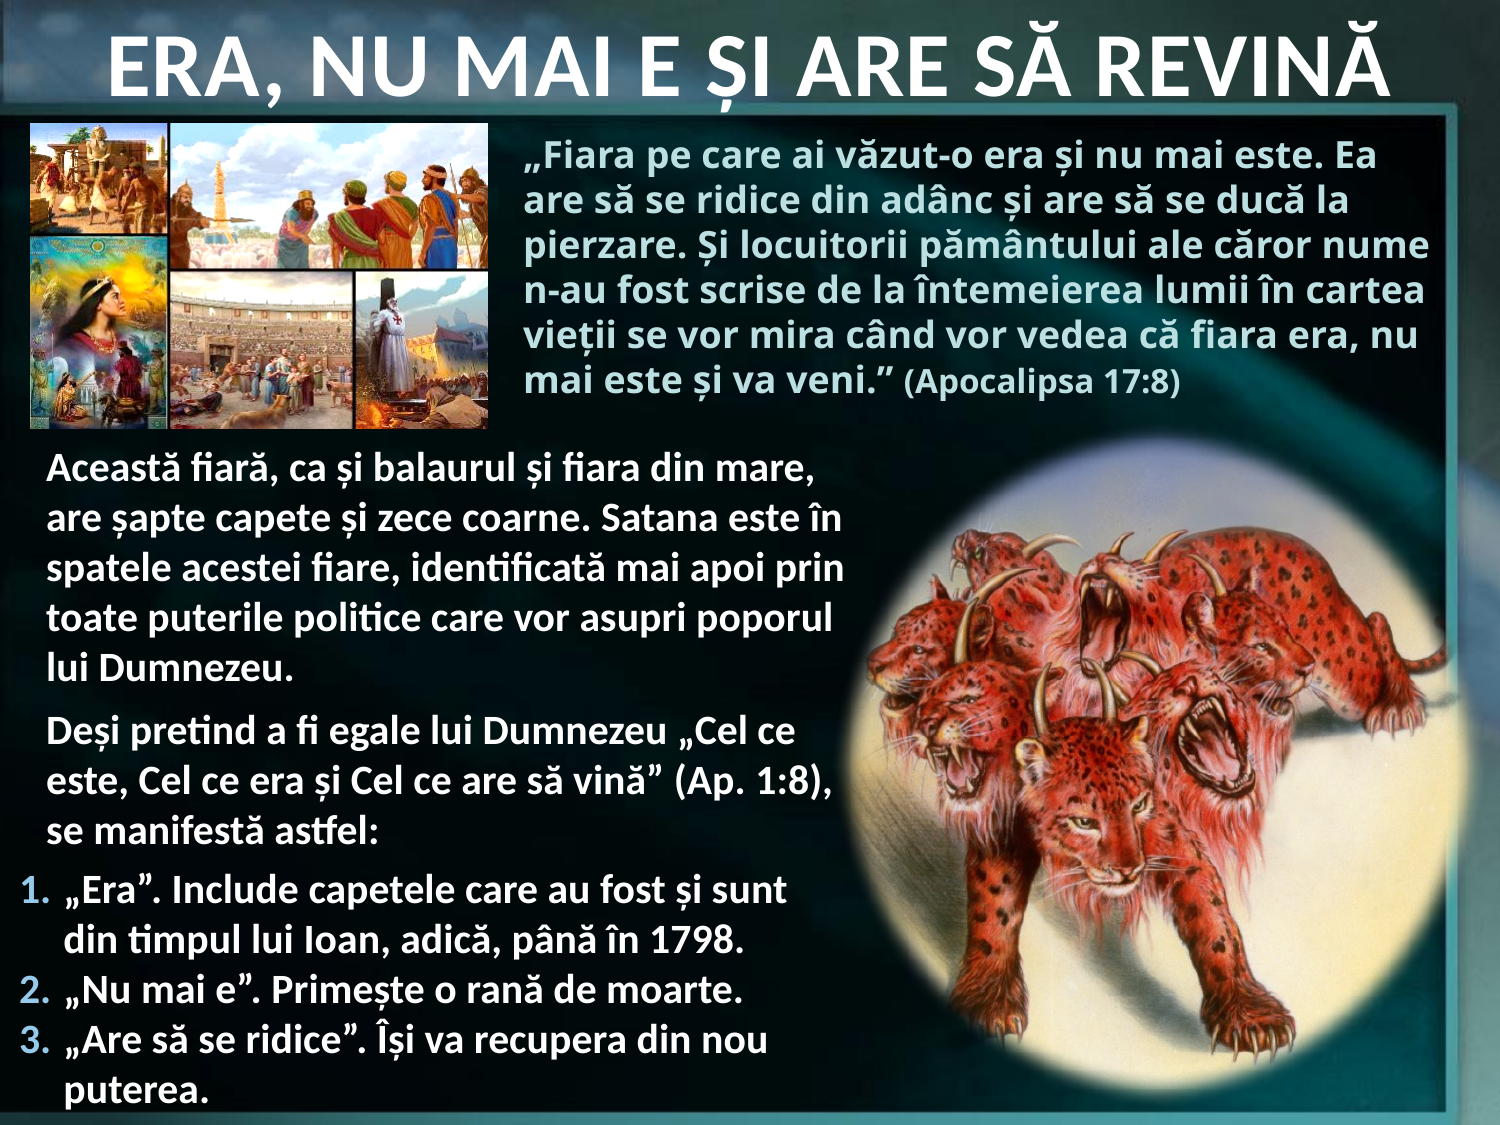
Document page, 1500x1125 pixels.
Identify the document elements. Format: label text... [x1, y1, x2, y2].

text_box ERA, NU MAI E ŞI ARE SĂ REVINĂ [0, 0, 1500, 122]
text_box Această fiară, ca şi balaurul şi fiara din mare, are şapte capete şi zece coarne. Satana este în spatele acestei fiare, identificată mai apoi prin toate puterile politice care vor asupri poporul lui Dumnezeu. Deşi pretind a fi egale lui Dumnezeu „Cel ce este, Cel ce era şi Cel ce are să vină” (Ap. 1:8), se manifestă astfel: [31, 432, 831, 854]
text_box „Fiara pe care ai văzut-o era şi nu mai este. Ea are să se ridice din adânc şi are să se ducă la pierzare. Şi locuitorii pământului ale căror nume n-au fost scrise de la întemeierea lumii în cartea vieţii se vor mira când vor vedea că fiara era, nu mai este şi va veni.” (Apocalipsa 17:8) [508, 123, 1448, 409]
text_box „Era”. Include capetele care au fost şi sunt din timpul lui Ioan, adică, până în 1798. „Nu mai e”. Primeşte o rană de moarte. „Are să se ridice”. Îşi va recupera din nou puterea. [4, 854, 853, 1120]
picture [0, 122, 1500, 1125]
